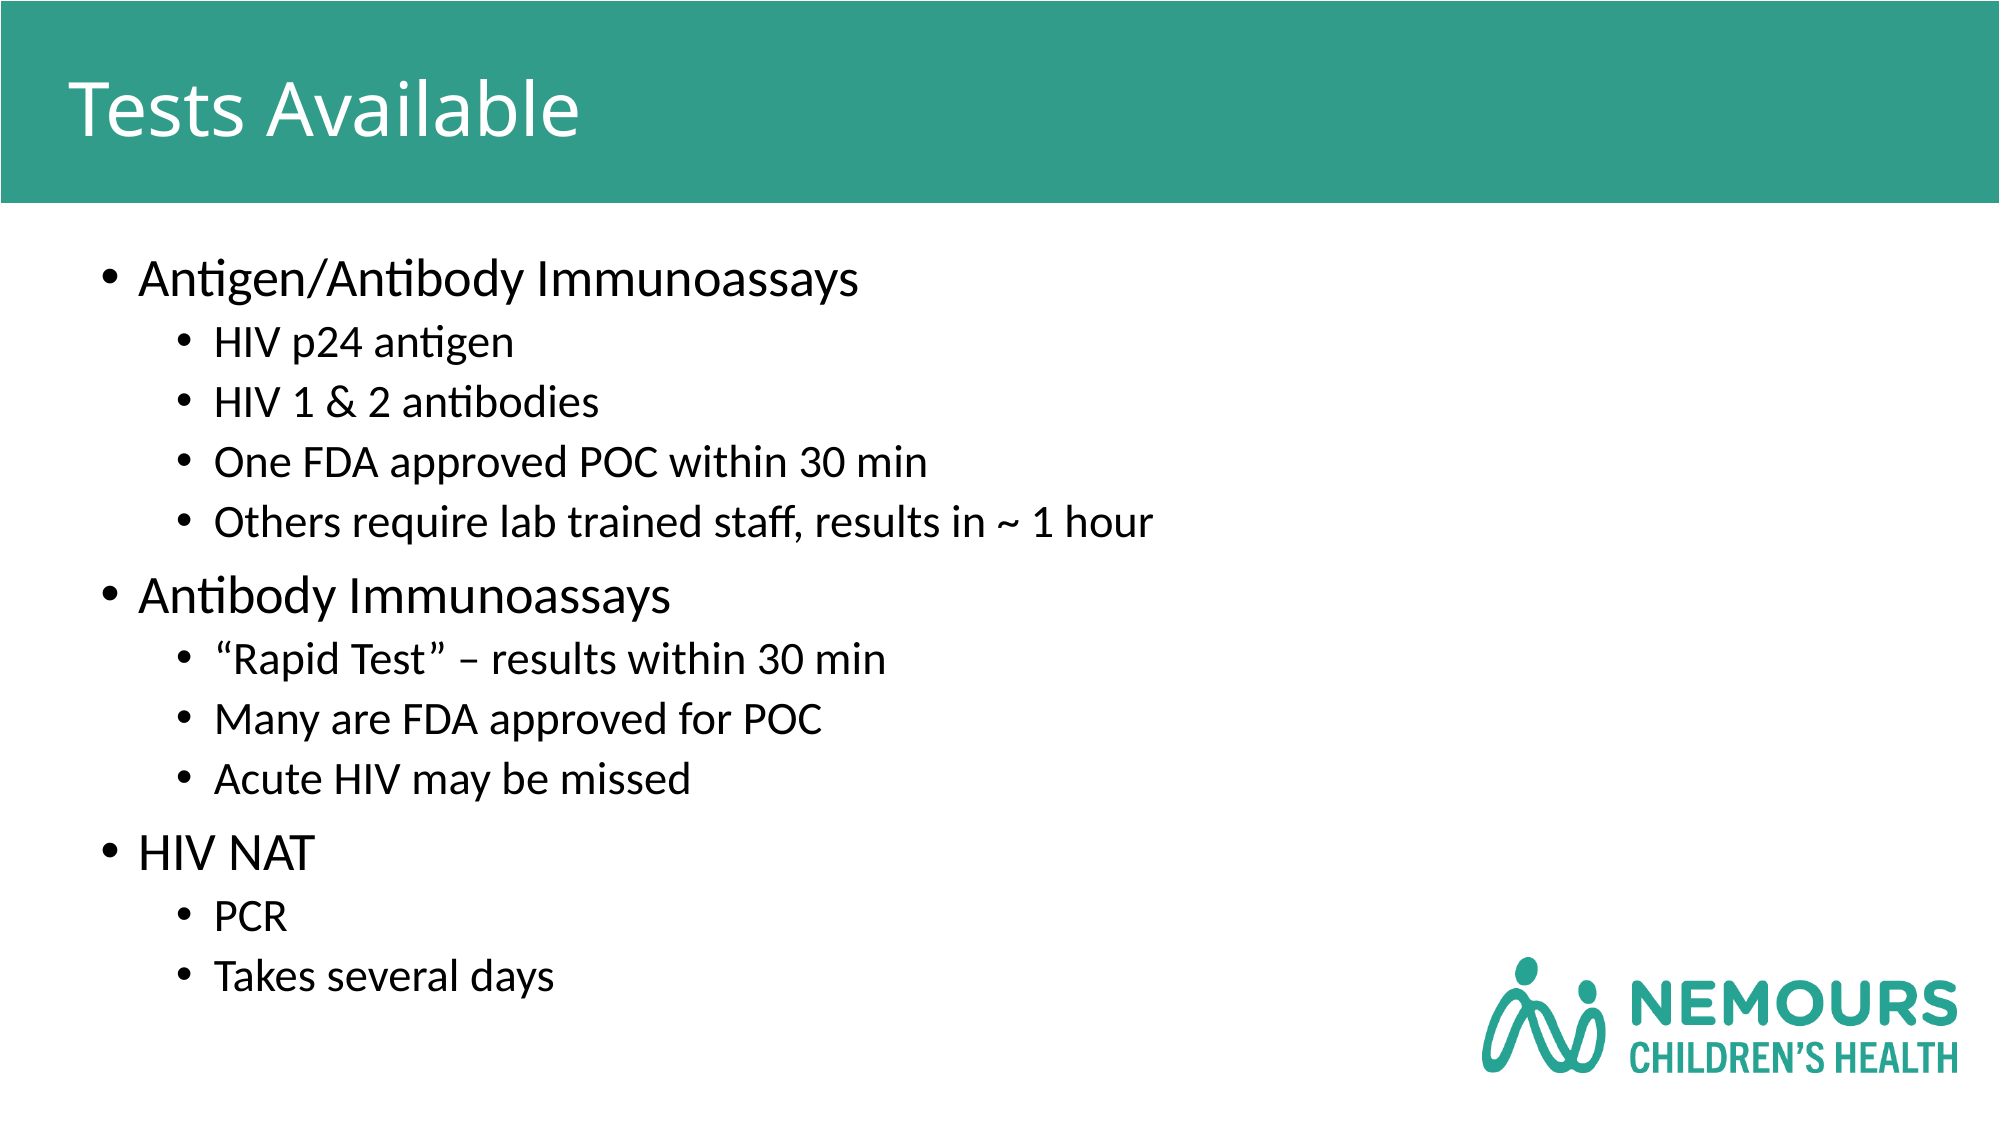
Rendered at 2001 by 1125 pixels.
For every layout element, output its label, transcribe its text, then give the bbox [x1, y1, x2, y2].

list Antigen/Antibody Immunoassays​ HIV p24 antigen​ HIV 1 & 2 antibodies​ One FDA approved POC within 30 min​ Others require lab trained staff, results in ~ 1 hour​ Antibody Immunoassays​ “Rapid Test” – results within 30 min​ Many are FDA approved for POC​ Acute HIV may be missed​ HIV NAT​ PCR​ Takes several days​ [85, 242, 1863, 1014]
picture [1482, 957, 1957, 1073]
title Tests Available [53, 36, 1779, 187]
